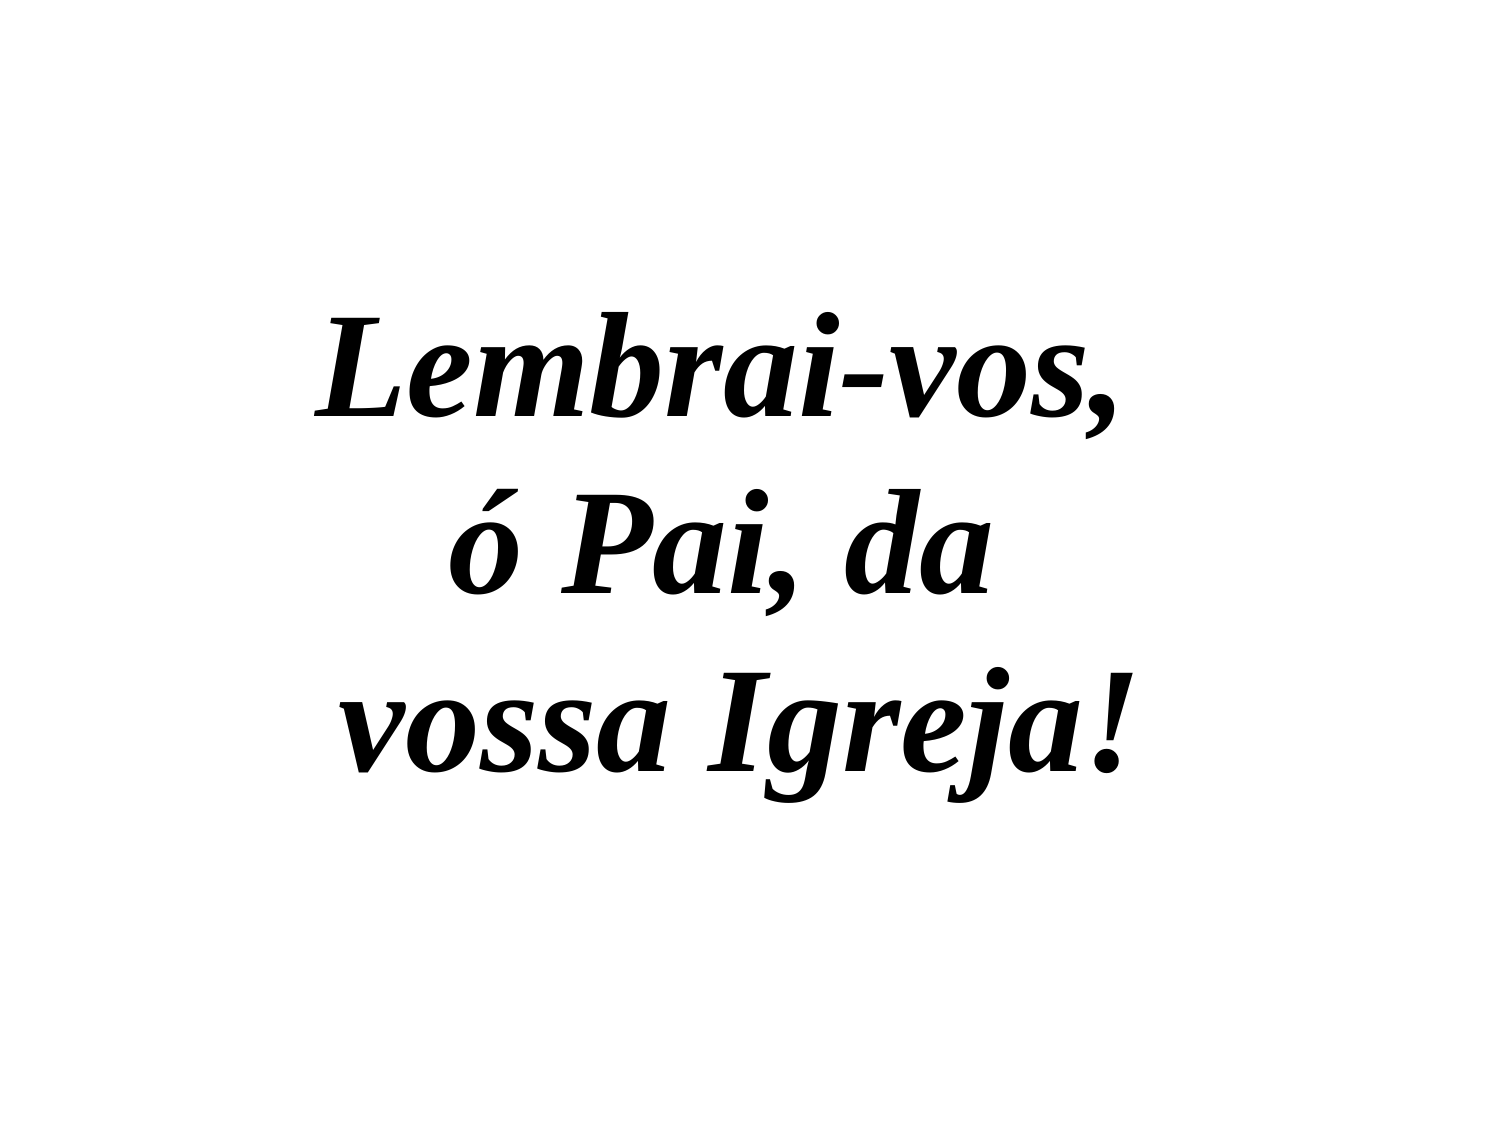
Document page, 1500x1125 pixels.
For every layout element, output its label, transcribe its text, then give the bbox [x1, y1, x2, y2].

list Lembrai-vos, ó Pai, da vossa Igreja! [83, 53, 1397, 1038]
